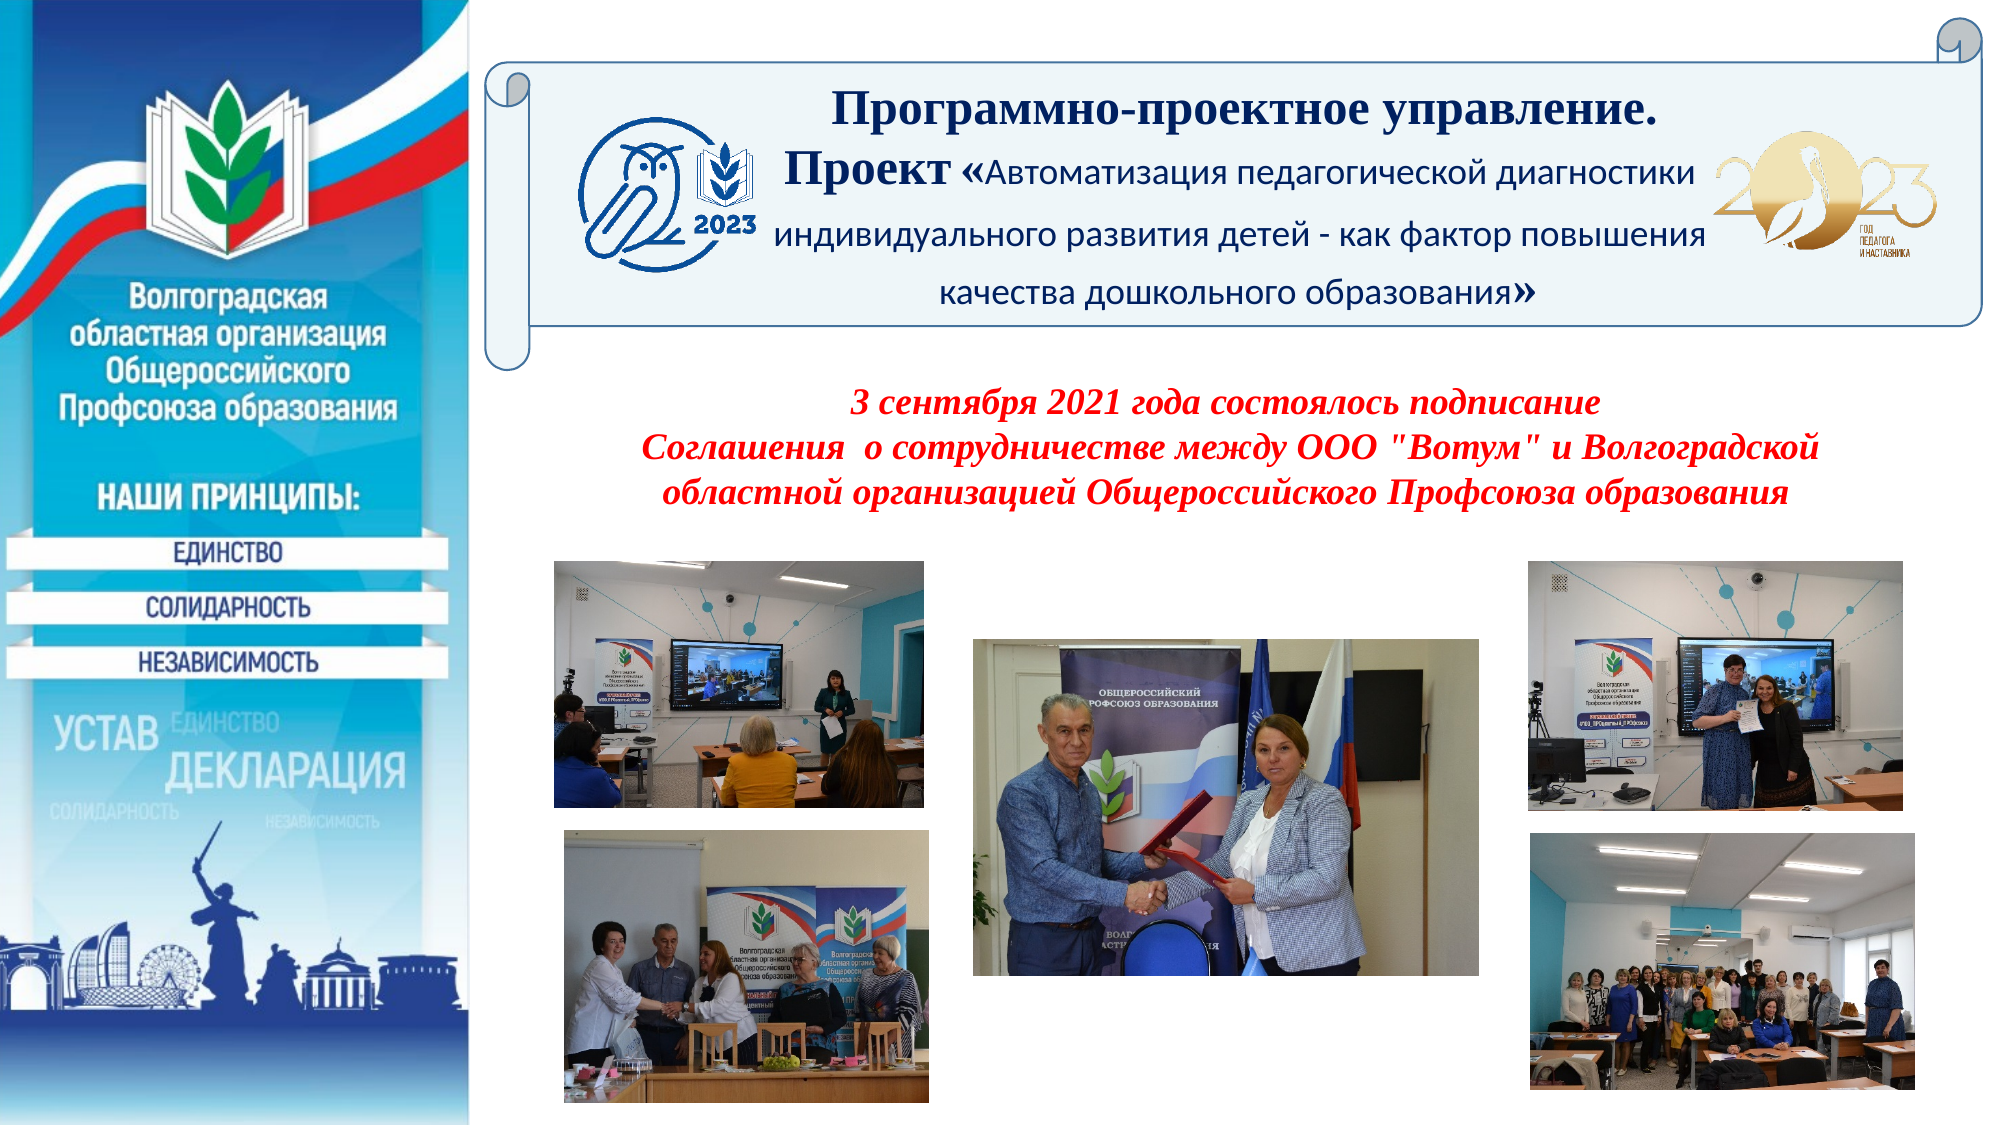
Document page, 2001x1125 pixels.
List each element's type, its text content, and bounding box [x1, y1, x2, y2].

picture [564, 830, 930, 1103]
picture [973, 639, 1479, 976]
text_box 3 сентября 2021 года состоялось подписание Соглашения о сотрудничестве между ООО "Вотум" и Волгоградской областной организацией Общероссийского Профсоюза образования [578, 369, 1874, 520]
picture [1530, 833, 1915, 1090]
picture [578, 116, 756, 273]
picture [554, 561, 924, 808]
picture [1649, 51, 2000, 337]
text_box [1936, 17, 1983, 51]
picture [0, 0, 470, 1125]
picture [1528, 561, 1903, 811]
text_box Программно-проектное управление. Проект «Автоматизация педагогической диагностики индивидуального развития детей - как фактор повышения качества дошкольного образования» [484, 61, 1649, 372]
